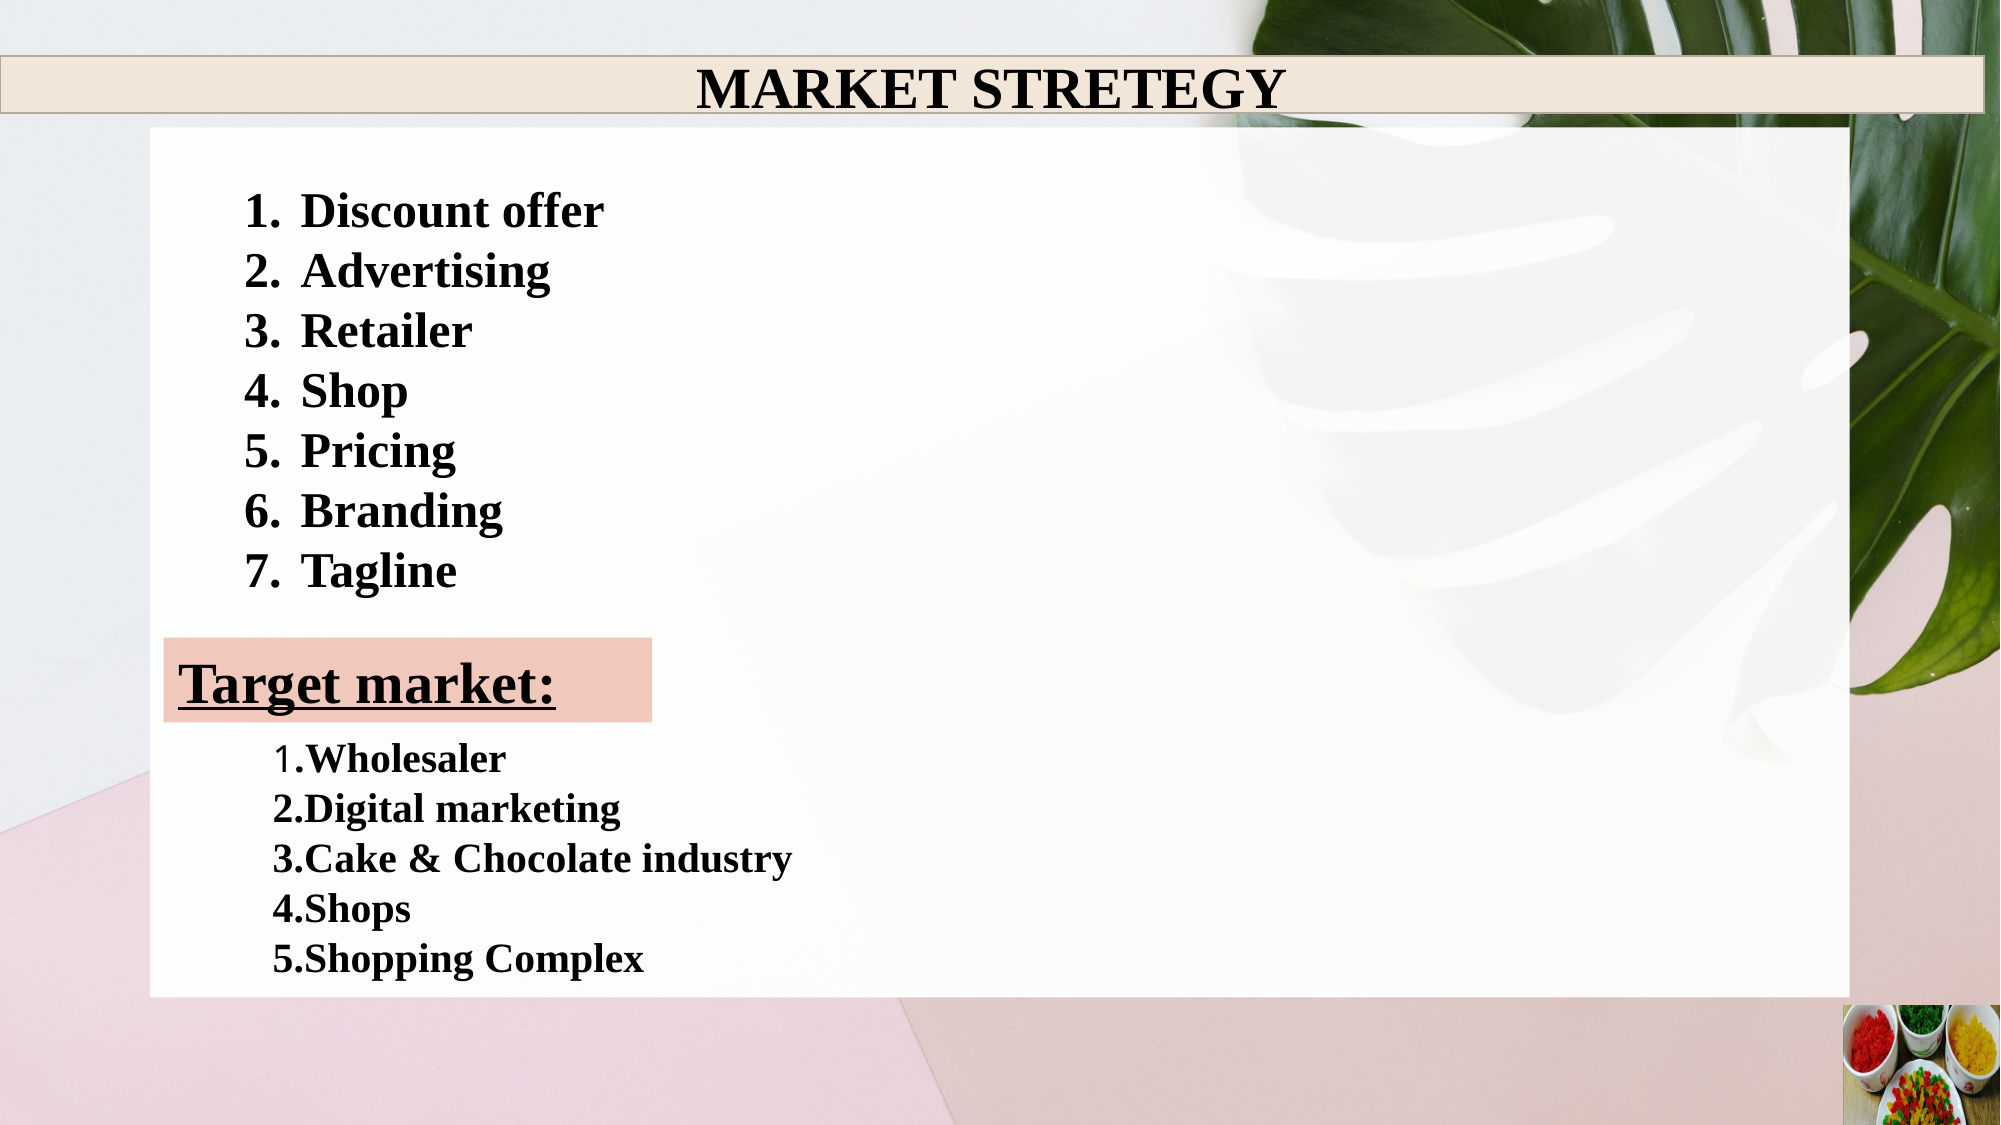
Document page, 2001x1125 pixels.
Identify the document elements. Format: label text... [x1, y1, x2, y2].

text_box 1.Wholesaler 2.Digital marketing 3.Cake & Chocolate industry 4.Shops 5.Shopping Complex [257, 723, 1047, 989]
text_box MARKET STRETEGY [0, 55, 1985, 114]
text_box Discount offer Advertising Retailer Shop Pricing Branding Tagline [229, 170, 1391, 606]
picture [0, 0, 2000, 1125]
text_box Target market: [163, 637, 653, 723]
